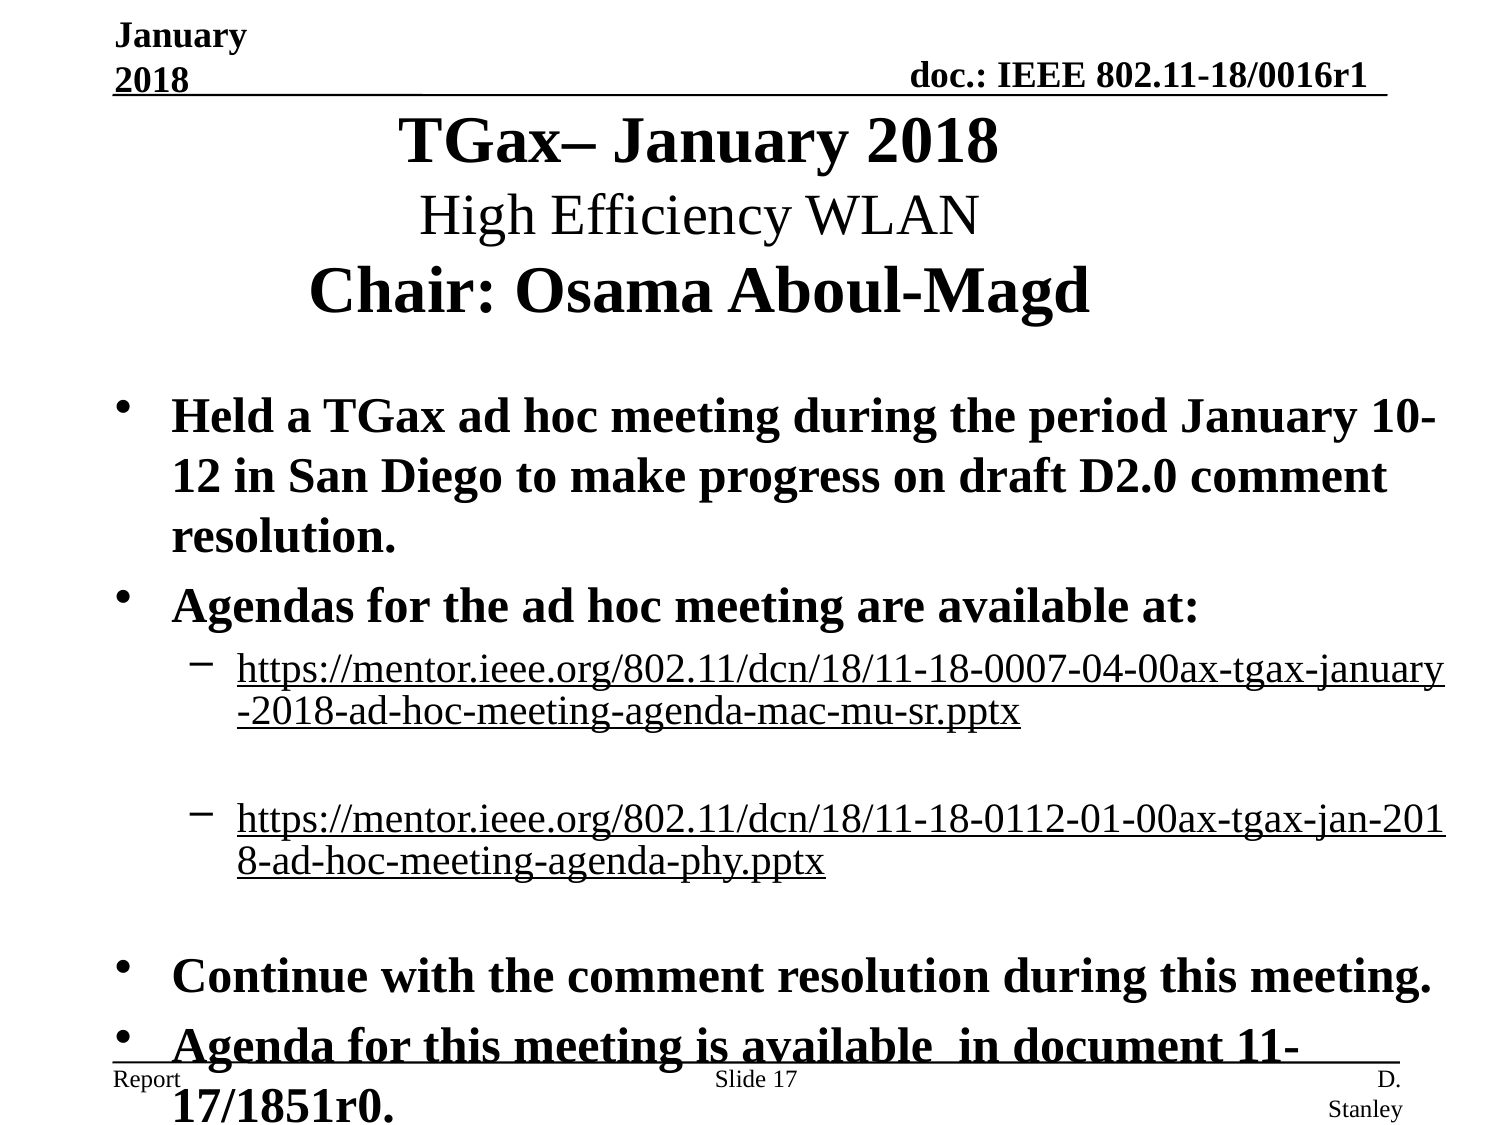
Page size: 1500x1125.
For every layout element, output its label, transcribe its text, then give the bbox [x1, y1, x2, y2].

footer D. Stanley, HP Enterprise [1325, 1063, 1402, 1093]
title TGax– January 2018 High Efficiency WLAN Chair: Osama Aboul-Magd [62, 125, 1338, 388]
list Held a TGax ad hoc meeting during the period January 10-12 in San Diego to make progress on draft D2.0 comment resolution. Agendas for the ad hoc meeting are available at: https://mentor.ieee.org/802.11/dcn/18/11-18-0007-04-00ax-tgax-january-2018-ad-hoc-meeting-agenda-mac-mu-sr.pptx https://mentor.ieee.org/802.11/dcn/18/11-18-0112-01-00ax-tgax-jan-2018-ad-hoc-meeting-agenda-phy.pptx Continue with the comment resolution during this meeting. Agenda for this meeting is available in document 11-17/1851r0. [99, 375, 1463, 1063]
slide_number Slide 17 [712, 1063, 800, 1093]
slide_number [114, 54, 274, 101]
